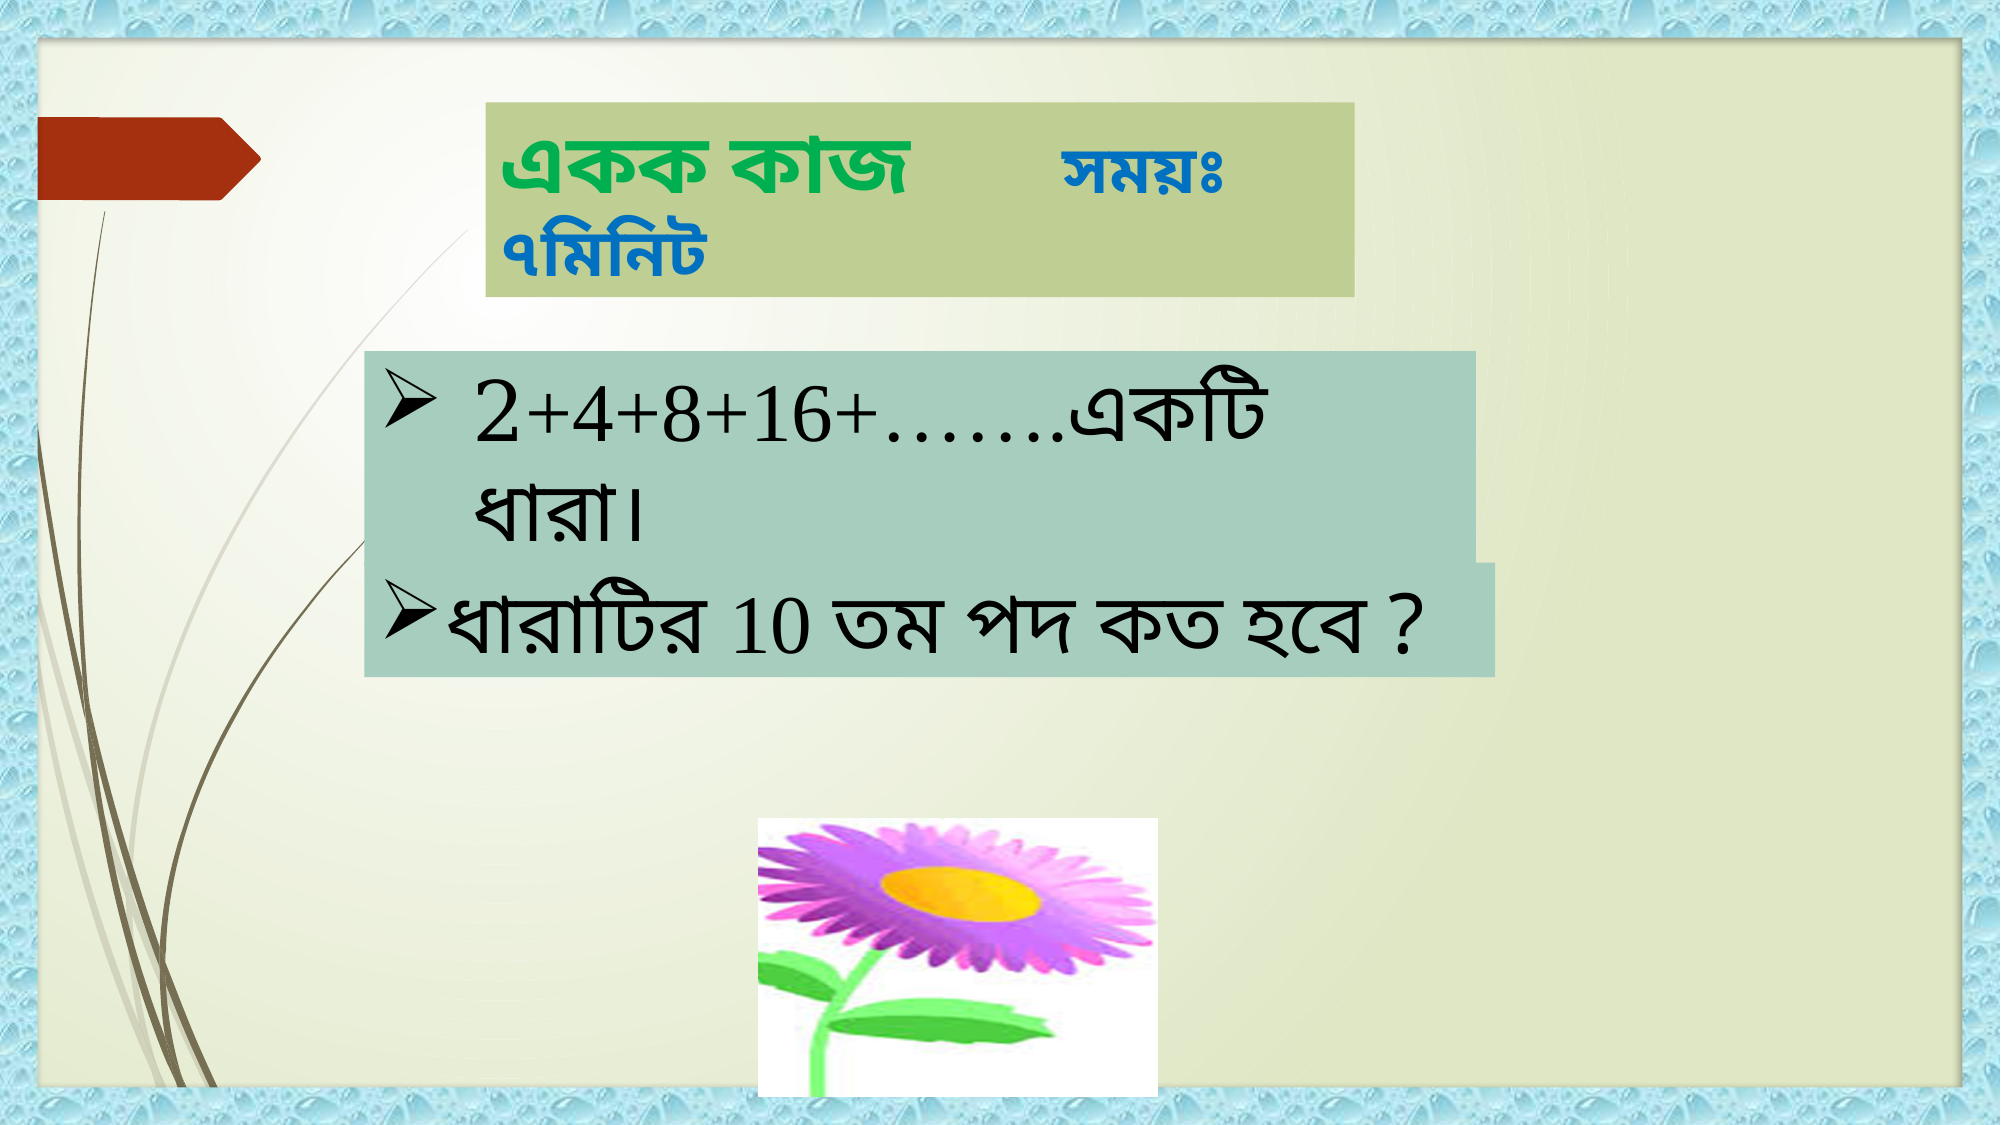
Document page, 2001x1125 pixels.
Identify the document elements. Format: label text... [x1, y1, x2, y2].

text_box একক কাজ সময়ঃ ৭মিনিট [485, 102, 1355, 298]
text_box ধারাটির 10 তম পদ কত হবে ? [364, 562, 1496, 678]
text_box 2+4+8+16+…….একটি ধারা। [364, 351, 1476, 562]
picture [758, 818, 1158, 1097]
text_box [0, 0, 2000, 1125]
